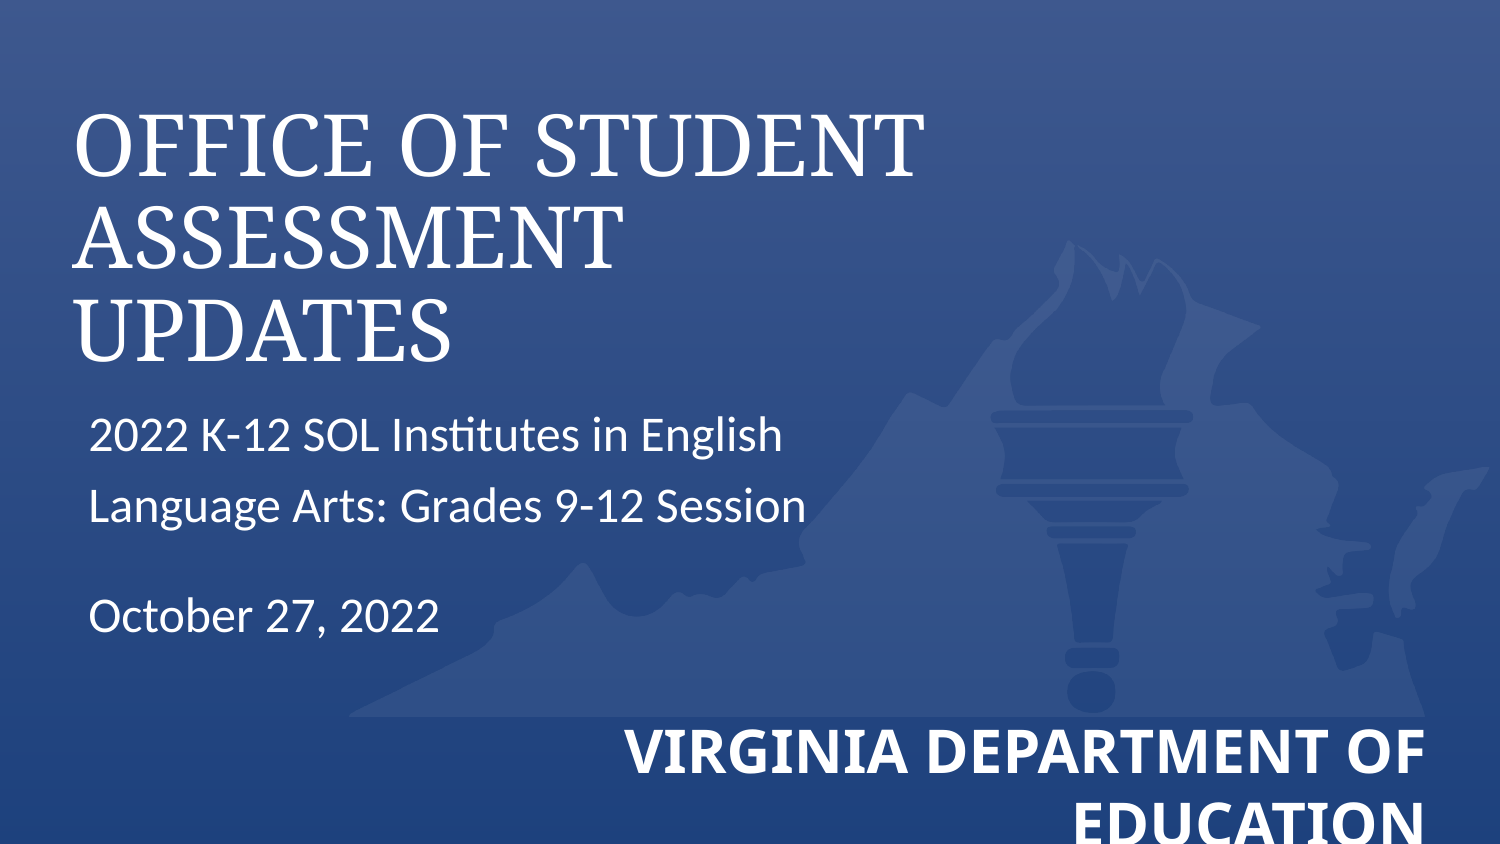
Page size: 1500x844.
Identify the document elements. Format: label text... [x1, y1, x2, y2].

title Office of Student Assessment Updates [61, 95, 980, 386]
subtitle 2022 K-12 SOL Institutes in English Language Arts: Grades 9-12 Session October 27, 2022 [61, 402, 921, 692]
